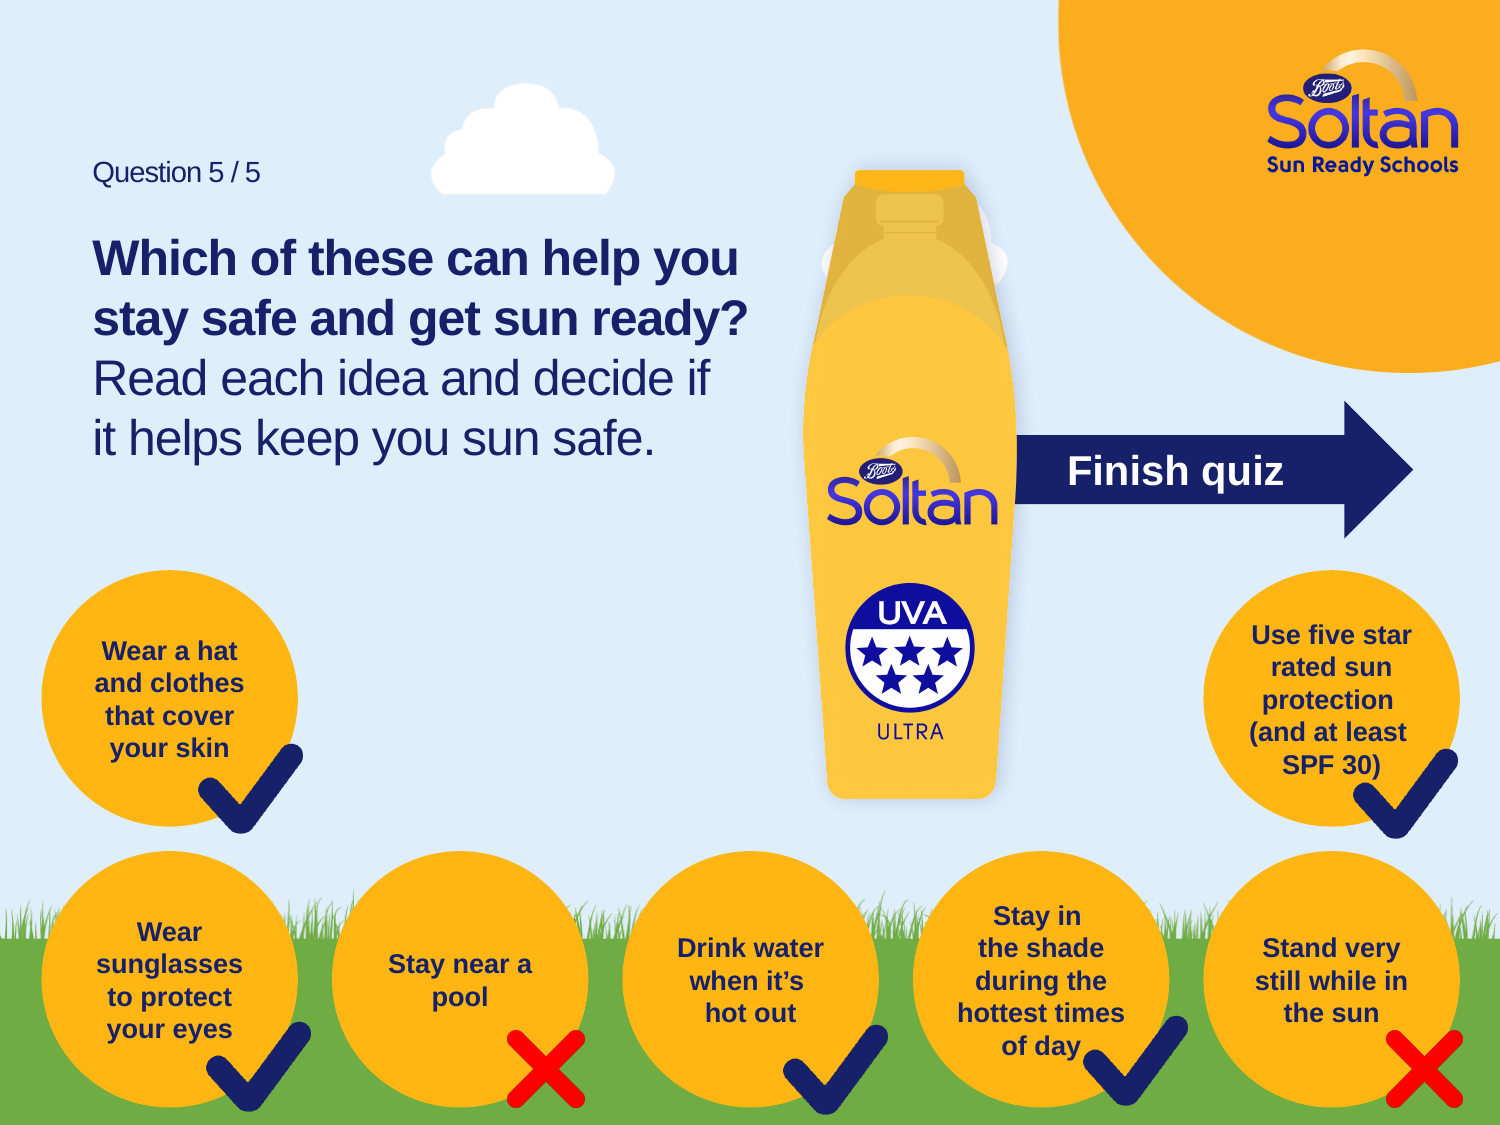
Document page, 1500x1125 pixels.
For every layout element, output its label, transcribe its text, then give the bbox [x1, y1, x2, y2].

text_box Stay in the shade during the hottest times of day [917, 855, 1166, 1104]
text_box Stay near a pool [336, 855, 585, 1104]
text_box Drink water when it’s hot out [626, 855, 875, 1104]
text_box Stand very still while in the sun [1207, 855, 1456, 1104]
picture [0, 0, 1500, 1125]
text_box Finish quiz [1029, 436, 1300, 502]
text_box Wear a hat and clothes that cover your skin [45, 616, 294, 823]
text_box Use five star rated sun protection (and at least SPF 30) [1207, 574, 1456, 823]
text_box Wear sunglasses to protect your eyes [45, 855, 294, 1104]
text_box Question 5 / 5 Which of these can help you stay safe and get sun ready? Read each idea and decide if it helps keep you sun safe. [77, 76, 1500, 688]
